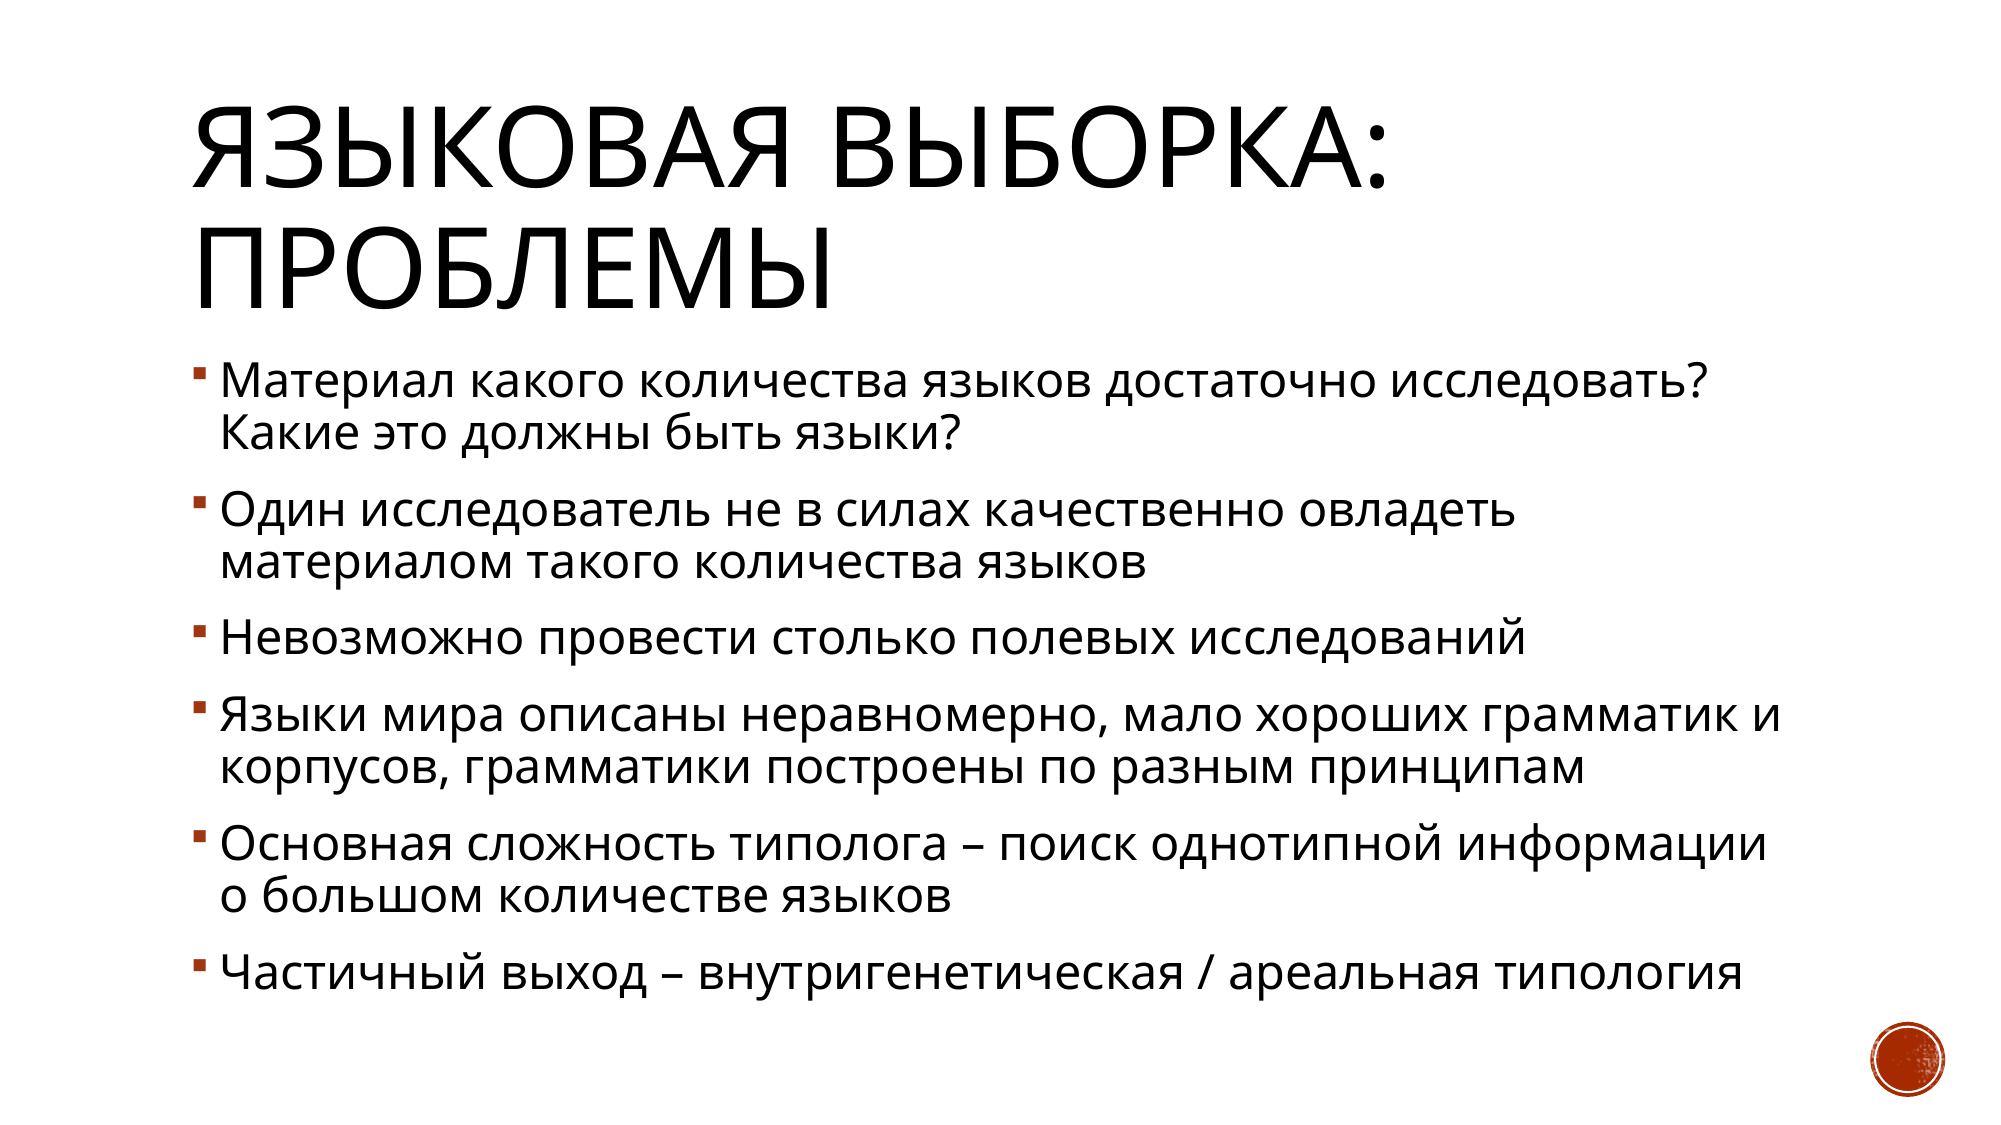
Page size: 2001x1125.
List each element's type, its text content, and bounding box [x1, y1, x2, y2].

title Языковая выборка: проблемы [175, 79, 1826, 344]
list Материал какого количества языков достаточно исследовать? Какие это должны быть языки? Один исследователь не в силах качественно овладеть материалом такого количества языков Невозможно провести столько полевых исследований Языки мира описаны неравномерно, мало хороших грамматик и корпусов, грамматики построены по разным принципам Основная сложность типолога – поиск однотипной информации о большом количестве языков Частичный выход – внутригенетическая / ареальная типология [175, 348, 1826, 1013]
